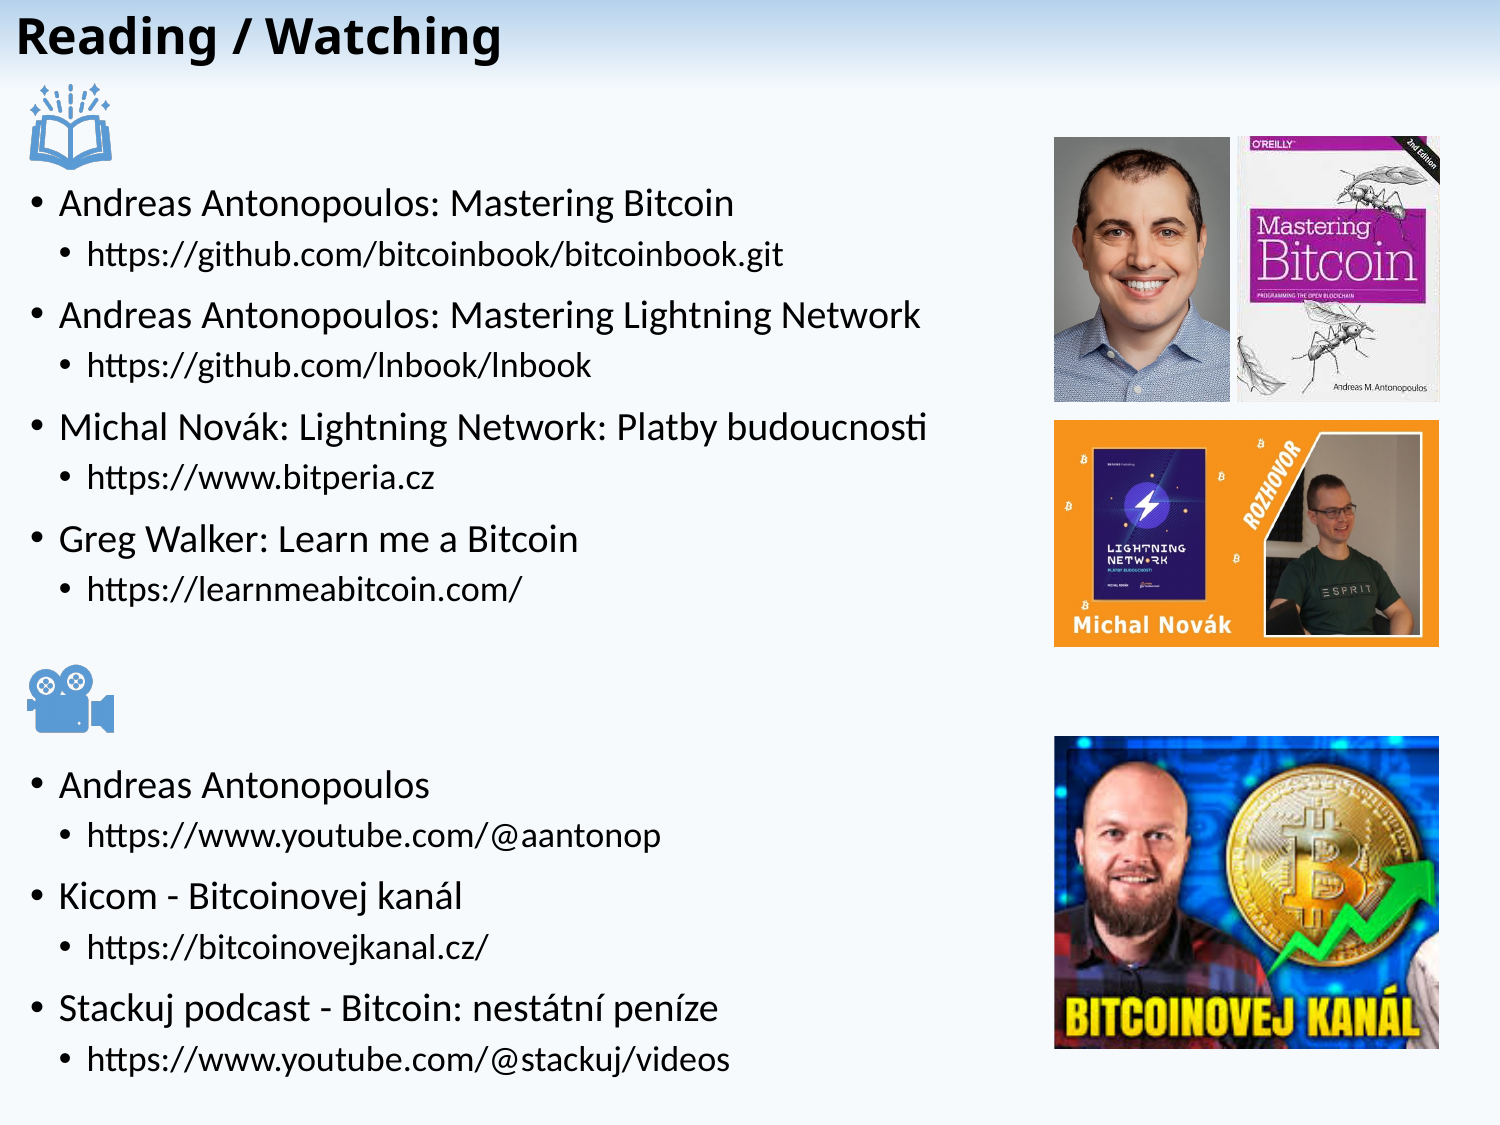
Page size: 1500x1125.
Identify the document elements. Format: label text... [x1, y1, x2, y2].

text_box [15, 758, 748, 1024]
picture [1054, 420, 1439, 647]
picture [26, 82, 115, 171]
title Reading / Watching [0, 0, 1500, 77]
list Andreas Antonopoulos: Mastering Bitcoin https://github.com/bitcoinbook/bitcoinbook.git Andreas Antonopoulos: Mastering Lightning Network https://github.com/lnbook/lnbook Michal Novák: Lightning Network: Platby budoucnosti https://www.bitperia.cz Greg Walker: Learn me a Bitcoin https://learnmeabitcoin.com/ Andreas Antonopoulos https://www.youtube.com/@aantonop Kicom - Bitcoinovej kanál https://bitcoinovejkanal.cz/ Stackuj podcast - Bitcoin: nestátní peníze https://www.youtube.com/@stackuj/videos [15, 174, 1487, 1095]
picture [1054, 736, 1439, 1049]
picture [1391, 736, 1400, 743]
picture [1236, 136, 1440, 402]
picture [19, 647, 122, 750]
picture [1054, 137, 1230, 402]
picture [1080, 740, 1088, 746]
